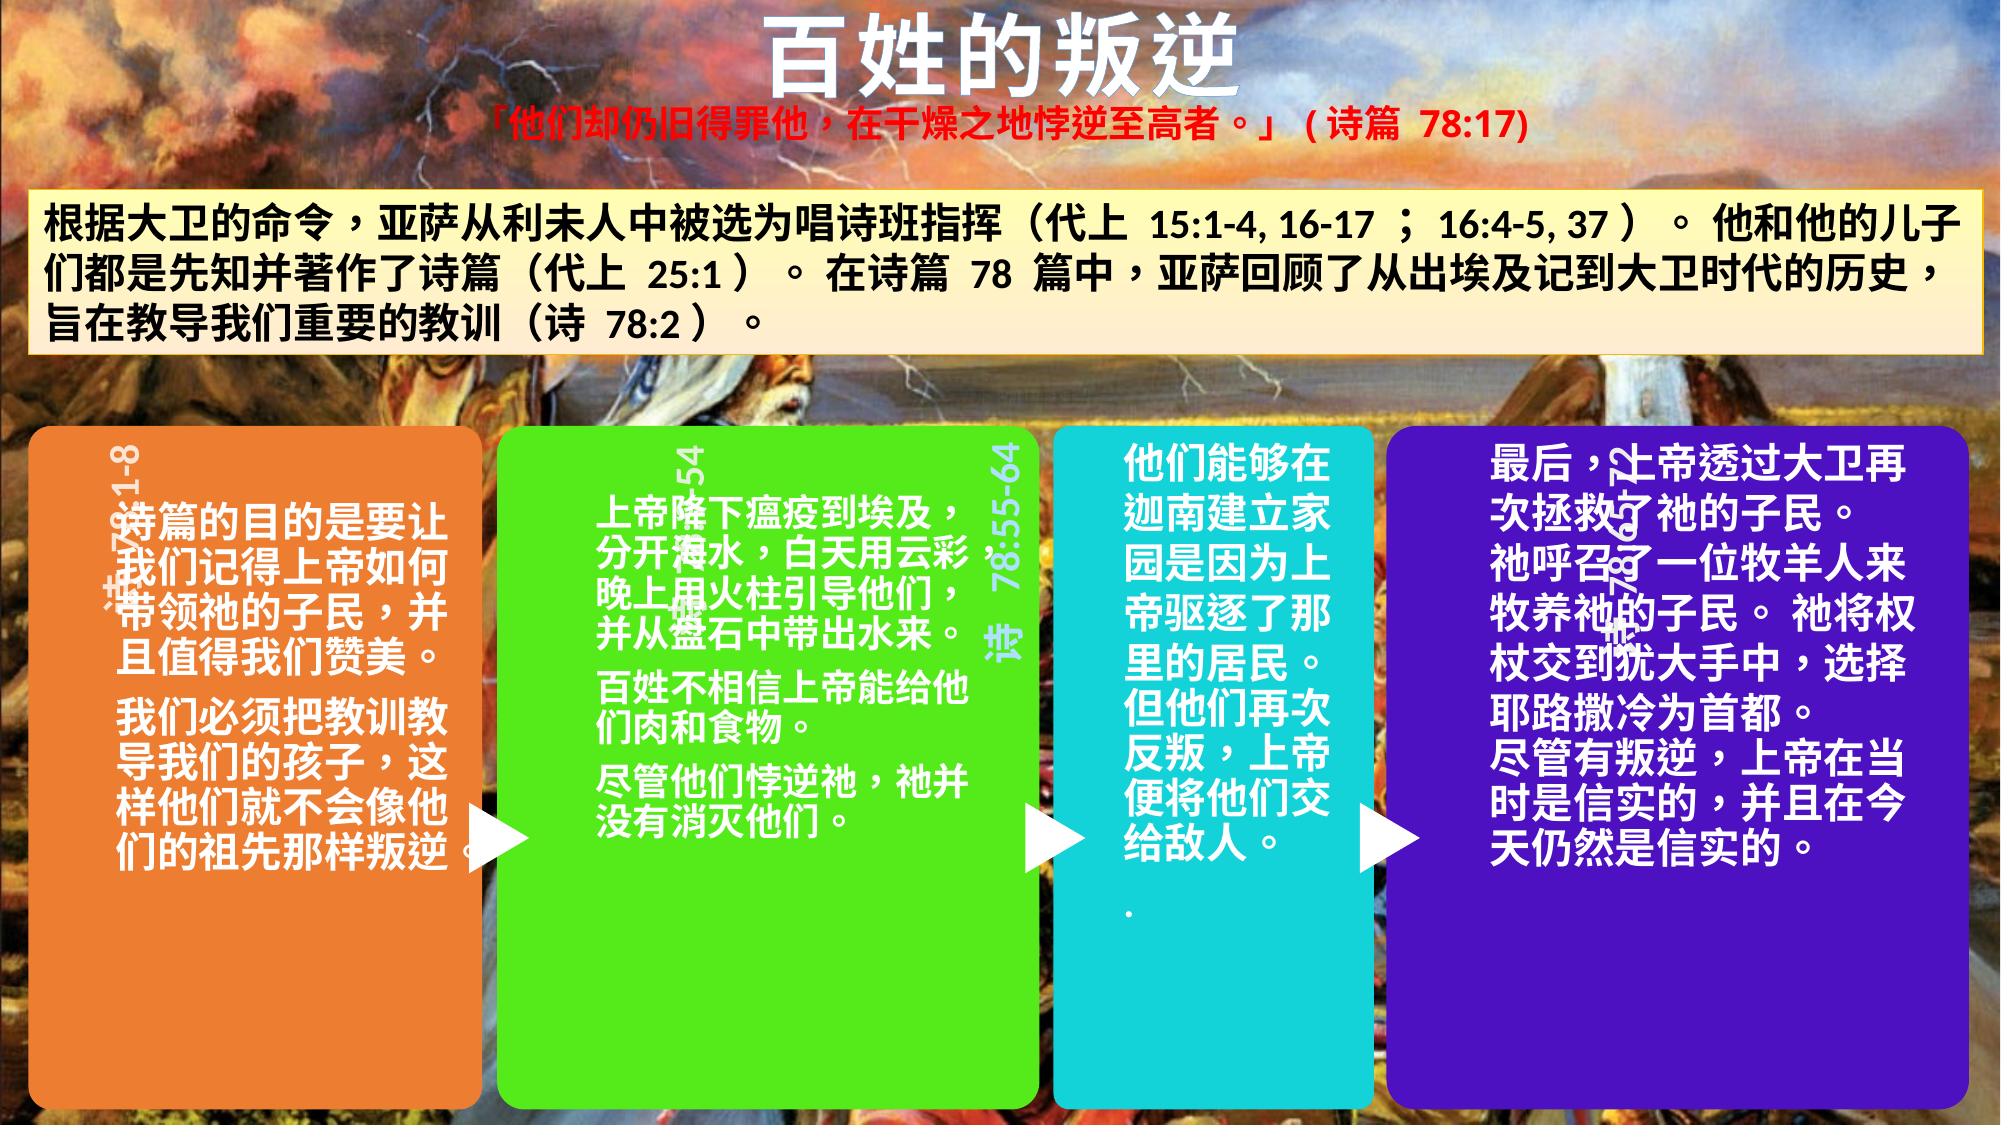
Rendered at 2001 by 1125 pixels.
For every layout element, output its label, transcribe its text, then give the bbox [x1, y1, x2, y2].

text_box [28, 425, 1972, 1110]
text_box 「他们却仍旧得罪他，在干燥之地悖逆至高者。」(诗篇 78:17) 在干燥之地悖逆至高者。” (Psalm 78:17) [0, 92, 2000, 278]
text_box 百姓的叛逆 [0, 0, 2000, 92]
picture [0, 0, 2001, 1125]
text_box 根据大卫的命令，亚萨从利未人中被选为唱诗班指挥（代上 15:1-4, 16-17；16:4-5, 37）。 他和他的儿子们都是先知并著作了诗篇（代上 25:1）。 在诗篇 78 篇中，亚萨回顾了从出埃及记到大卫时代的历史，旨在教导我们重要的教训（诗 78:2）。 [28, 189, 1984, 355]
